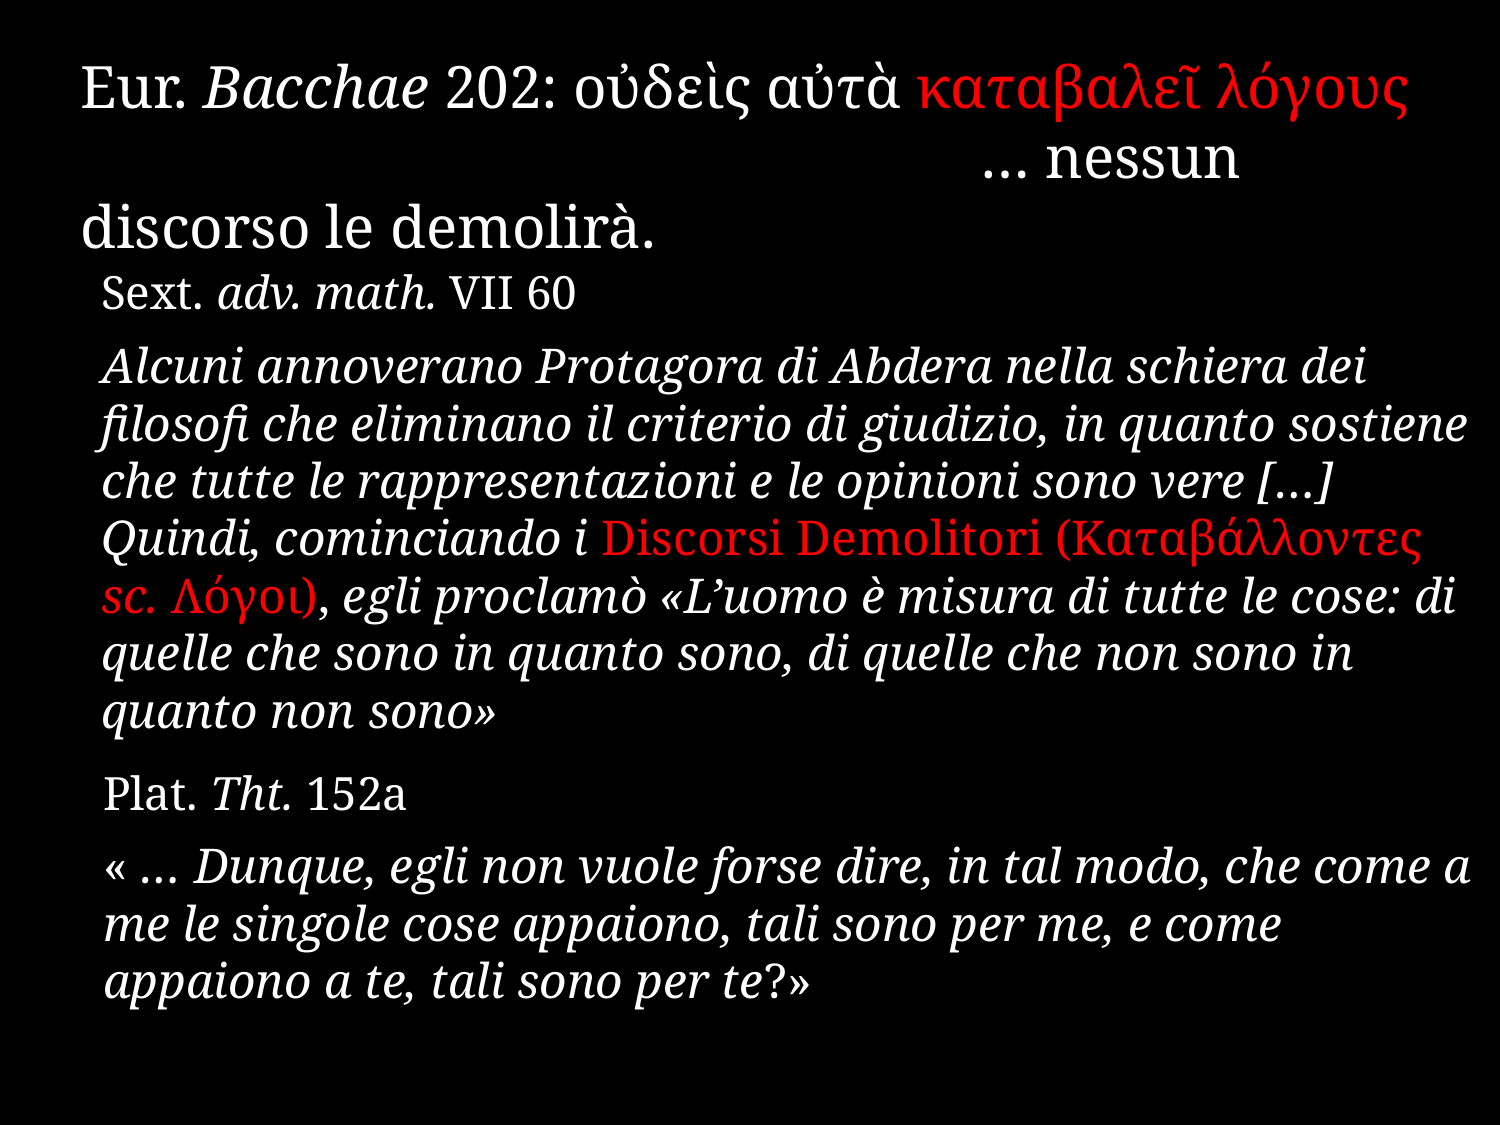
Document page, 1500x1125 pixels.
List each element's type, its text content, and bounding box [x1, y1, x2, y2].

text_box Plat. Tht. 152a « … Dunque, egli non vuole forse dire, in tal modo, che come a me le singole cose appaiono, tali sono per me, e come appaiono a te, tali sono per te?» [88, 756, 1500, 1016]
text_box Sext. adv. math. VII 60 Alcuni annoverano Protagora di Abdera nella schiera dei filosofi che eliminano il criterio di giudizio, in quanto sostiene che tutte le rappresentazioni e le opinioni sono vere […] Quindi, cominciando i Discorsi Demolitori (Καταβάλλοντες sc. Λόγοι), egli proclamò «L’uomo è misura di tutte le cose: di quelle che sono in quanto sono, di quelle che non sono in quanto non sono» [86, 256, 1500, 746]
text_box Eur. Bacchae 202: οὐδεὶς αὐτὰ καταβαλεῖ λόγους … nessun discorso le demolirà. [65, 42, 1431, 338]
